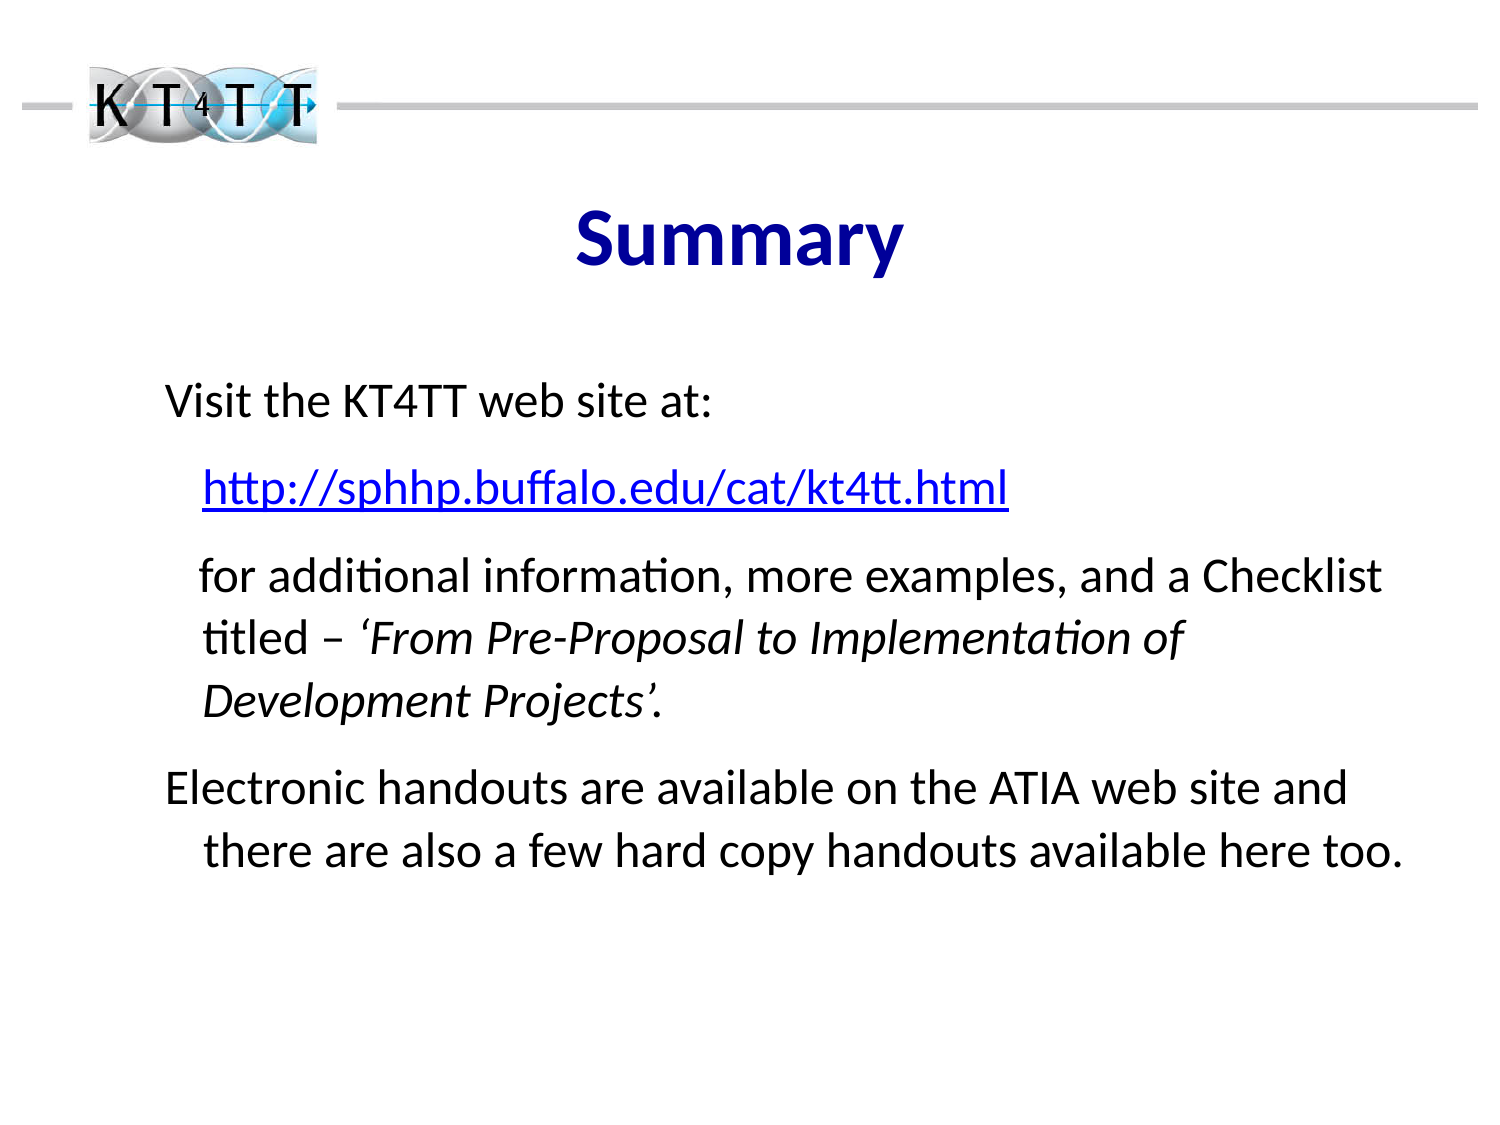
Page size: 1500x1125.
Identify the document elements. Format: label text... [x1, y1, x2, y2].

picture [22, 0, 1478, 1125]
list Visit the KT4TT web site at: http://sphhp.buffalo.edu/cat/kt4tt.html for additional information, more examples, and a Checklist titled – ‘From Pre-Proposal to Implementation of Development Projects’. Electronic handouts are available on the ATIA web site and there are also a few hard copy handouts available here too. [150, 357, 1438, 938]
title Summary [75, 174, 1425, 375]
